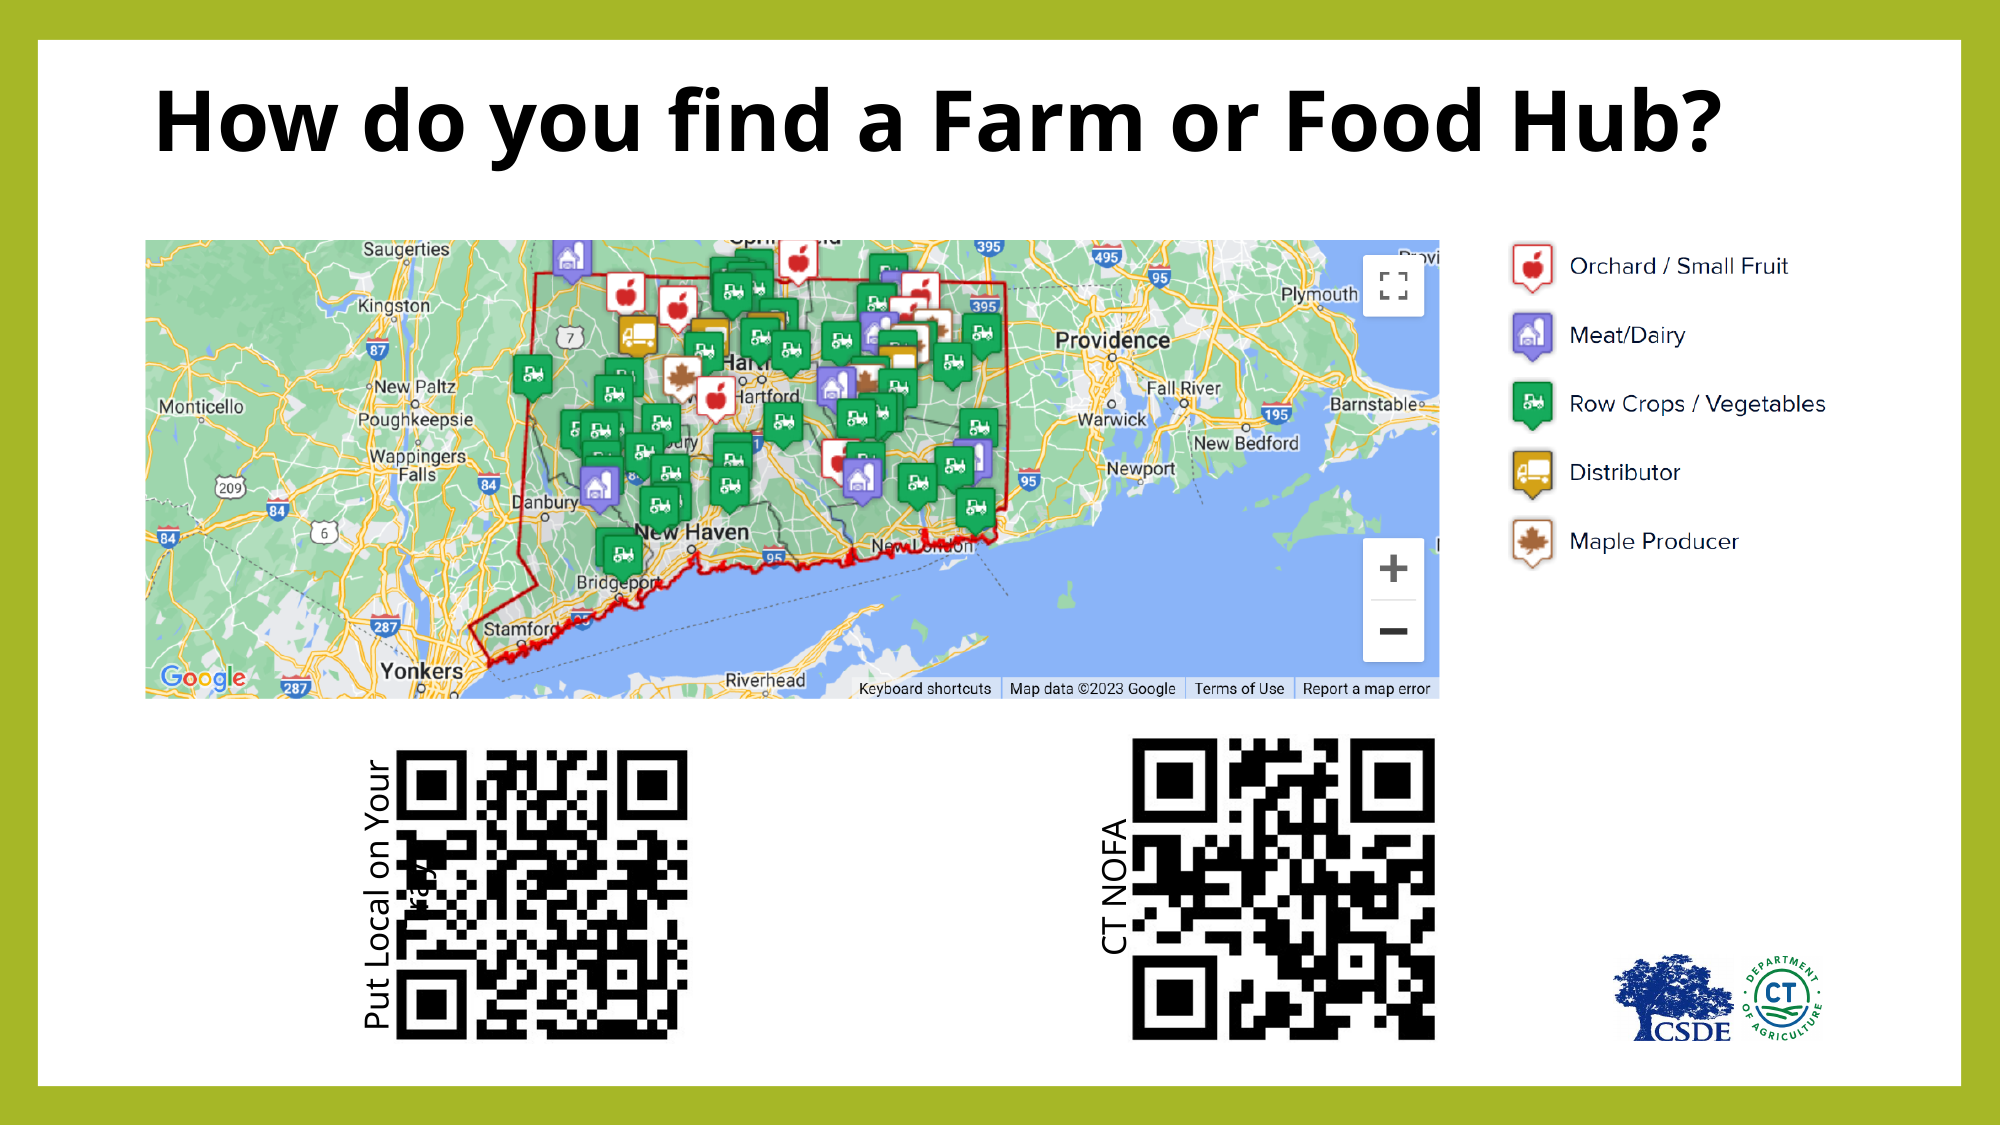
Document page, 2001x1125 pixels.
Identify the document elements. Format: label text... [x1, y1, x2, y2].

text_box CT NOFA [1085, 728, 1141, 1059]
title How do you find a Farm or Food Hub? [137, 59, 1863, 188]
picture [1611, 954, 1829, 1043]
picture [1127, 733, 1443, 1043]
text_box Put Local on Your Tray [347, 728, 443, 1067]
picture [123, 220, 1850, 717]
picture [391, 746, 693, 1044]
